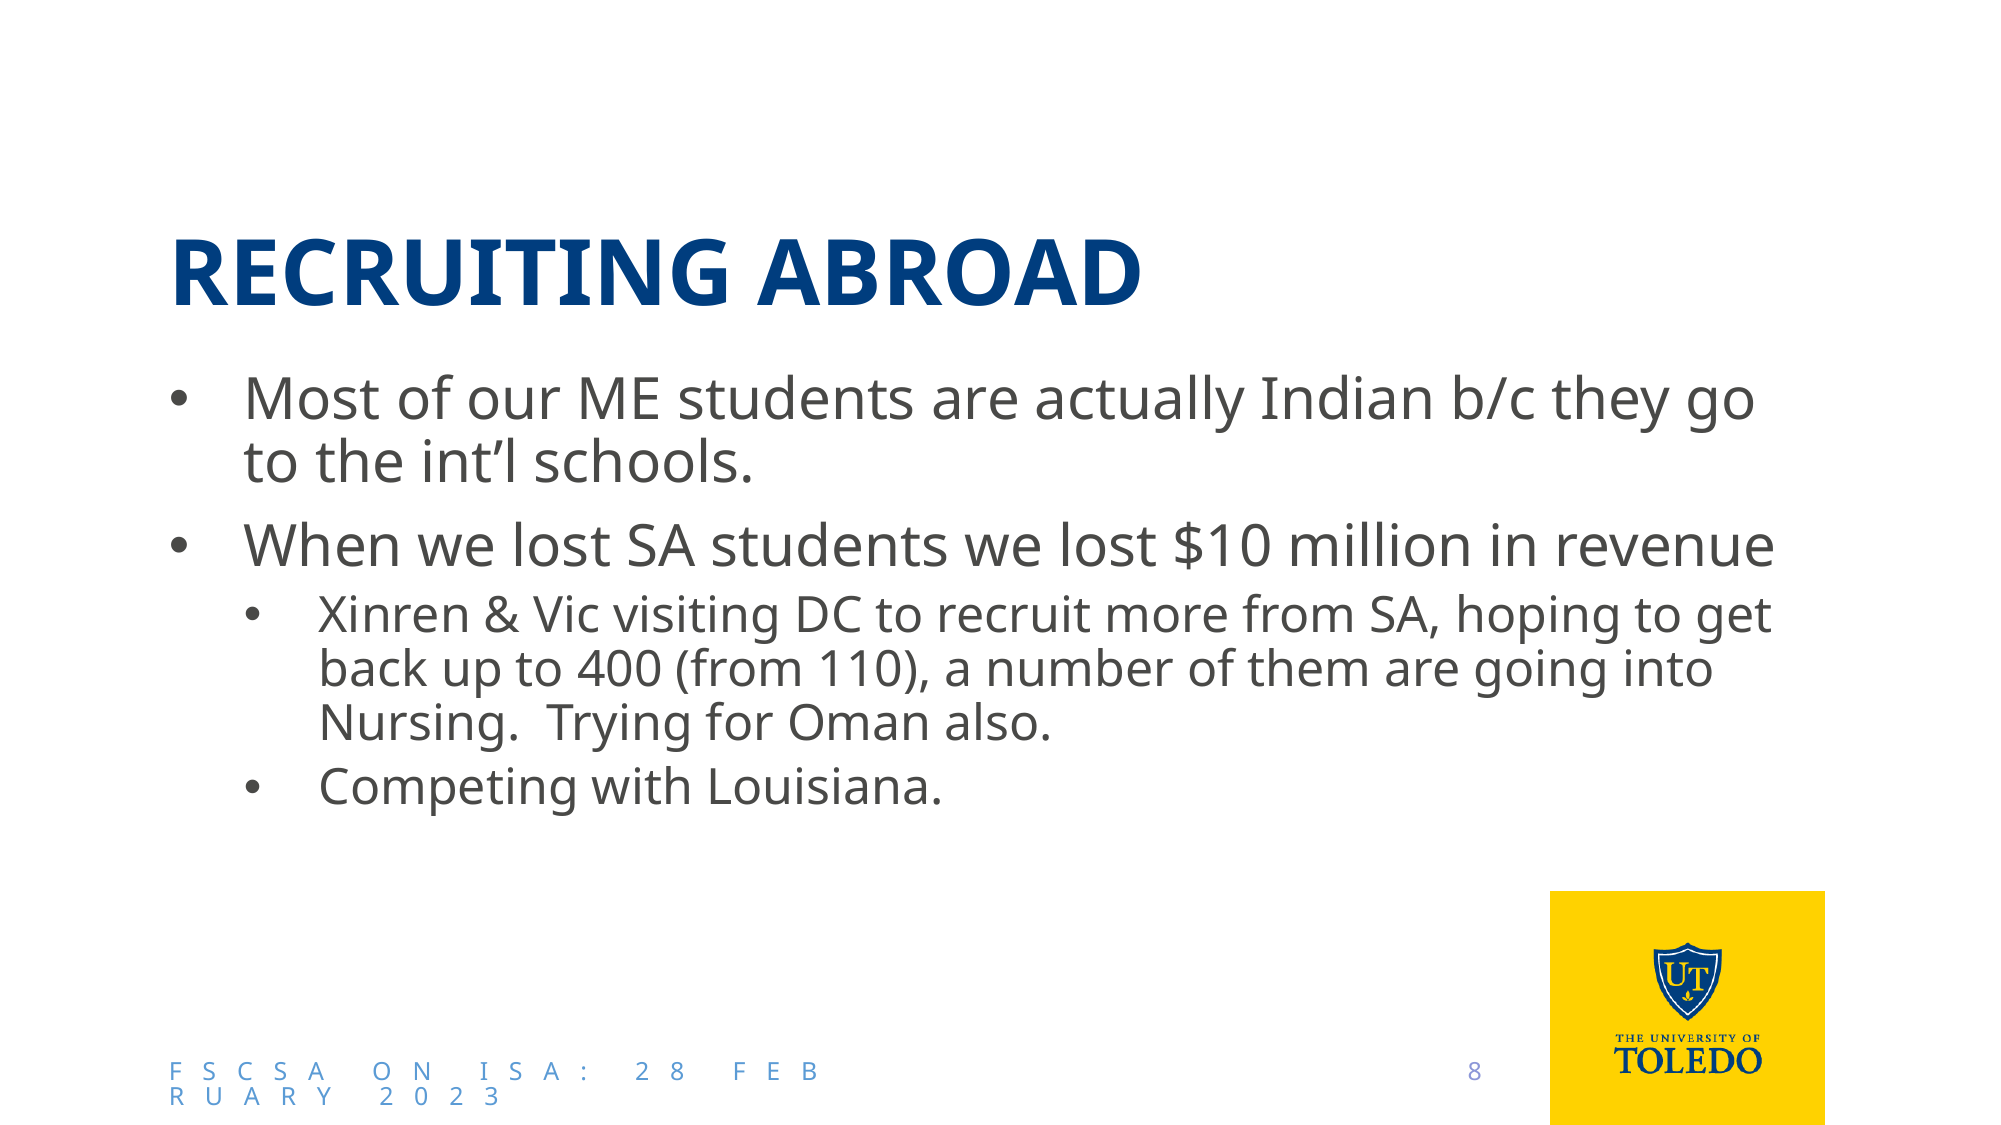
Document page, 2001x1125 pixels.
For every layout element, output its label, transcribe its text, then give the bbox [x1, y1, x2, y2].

title Recruiting Abroad [168, 107, 1825, 326]
picture [1550, 890, 1825, 1125]
footer FSCSA on ISA: 28 February 2023 [168, 1042, 844, 1103]
slide_number 8 [1031, 1042, 1482, 1103]
list Most of our ME students are actually Indian b/c they go to the int’l schools. When we lost SA students we lost $10 million in revenue Xinren & Vic visiting DC to recruit more from SA, hoping to get back up to 400 (from 110), a number of them are going into Nursing. Trying for Oman also. Competing with Louisiana. [168, 369, 1825, 832]
